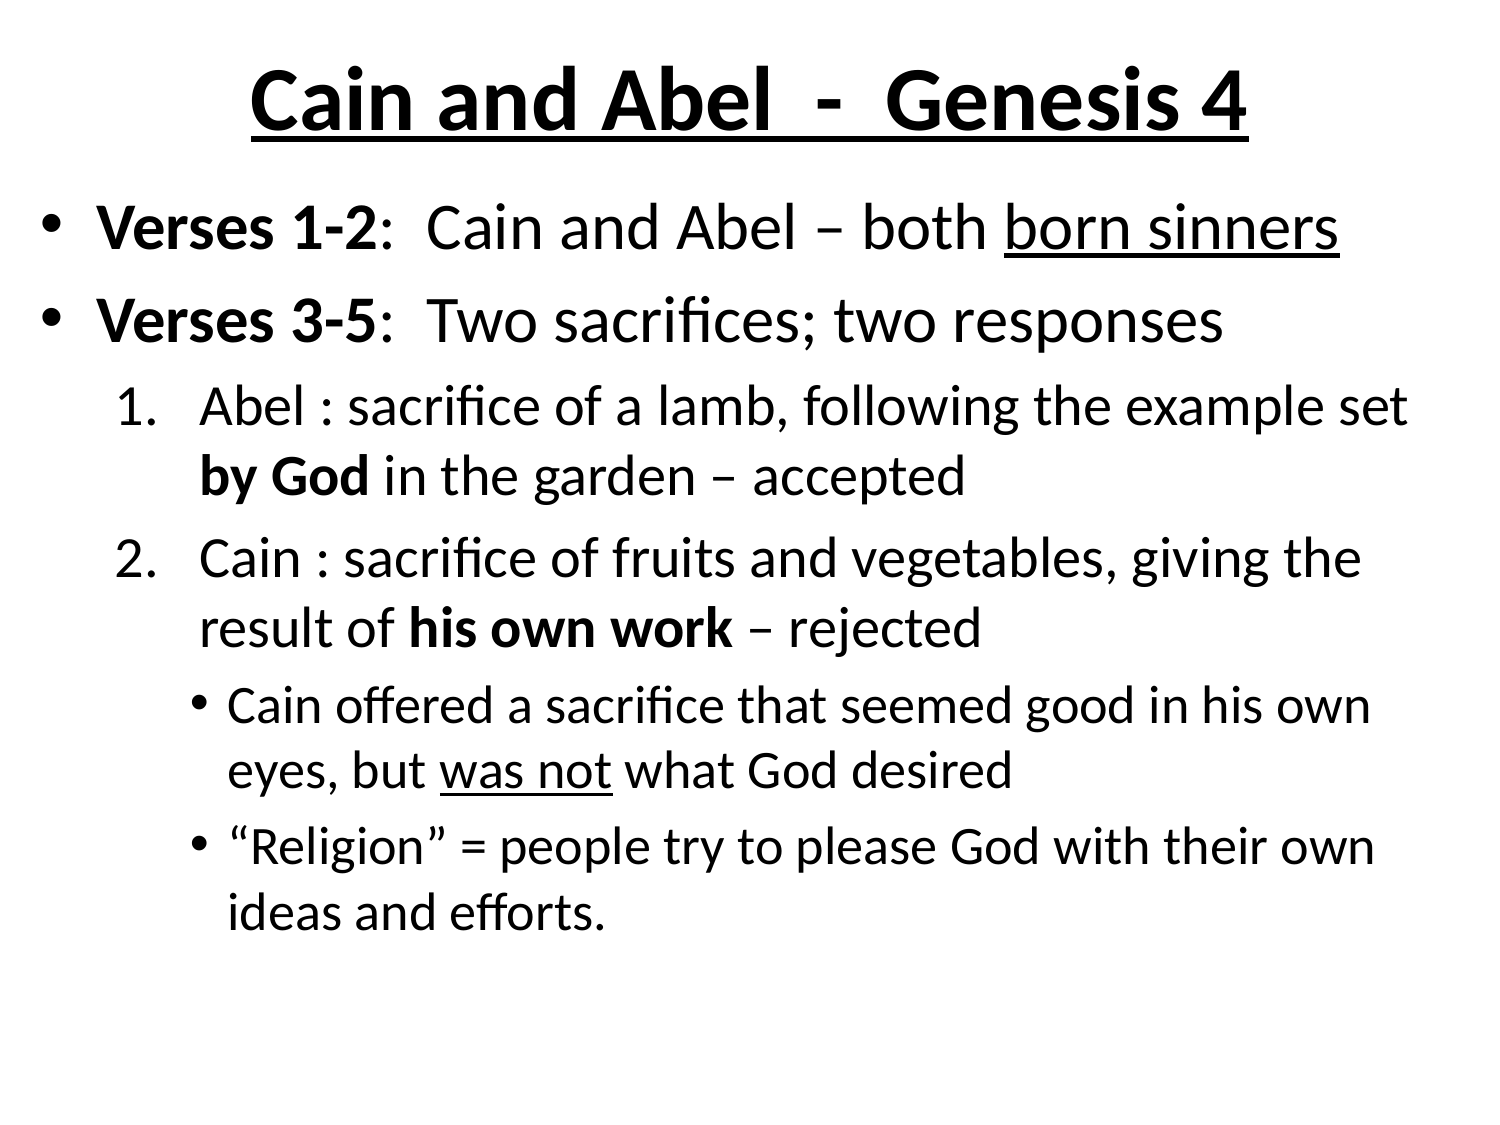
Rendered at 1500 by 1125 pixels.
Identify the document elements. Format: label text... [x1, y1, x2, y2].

title Cain and Abel - Genesis 4 [75, 24, 1425, 163]
list Verses 1-2: Cain and Abel – both born sinners Verses 3-5: Two sacrifices; two responses Abel : sacrifice of a lamb, following the example set by God in the garden – accepted Cain : sacrifice of fruits and vegetables, giving the result of his own work – rejected Cain offered a sacrifice that seemed good in his own eyes, but was not what God desired “Religion” = people try to please God with their own ideas and efforts. [24, 174, 1475, 1050]
